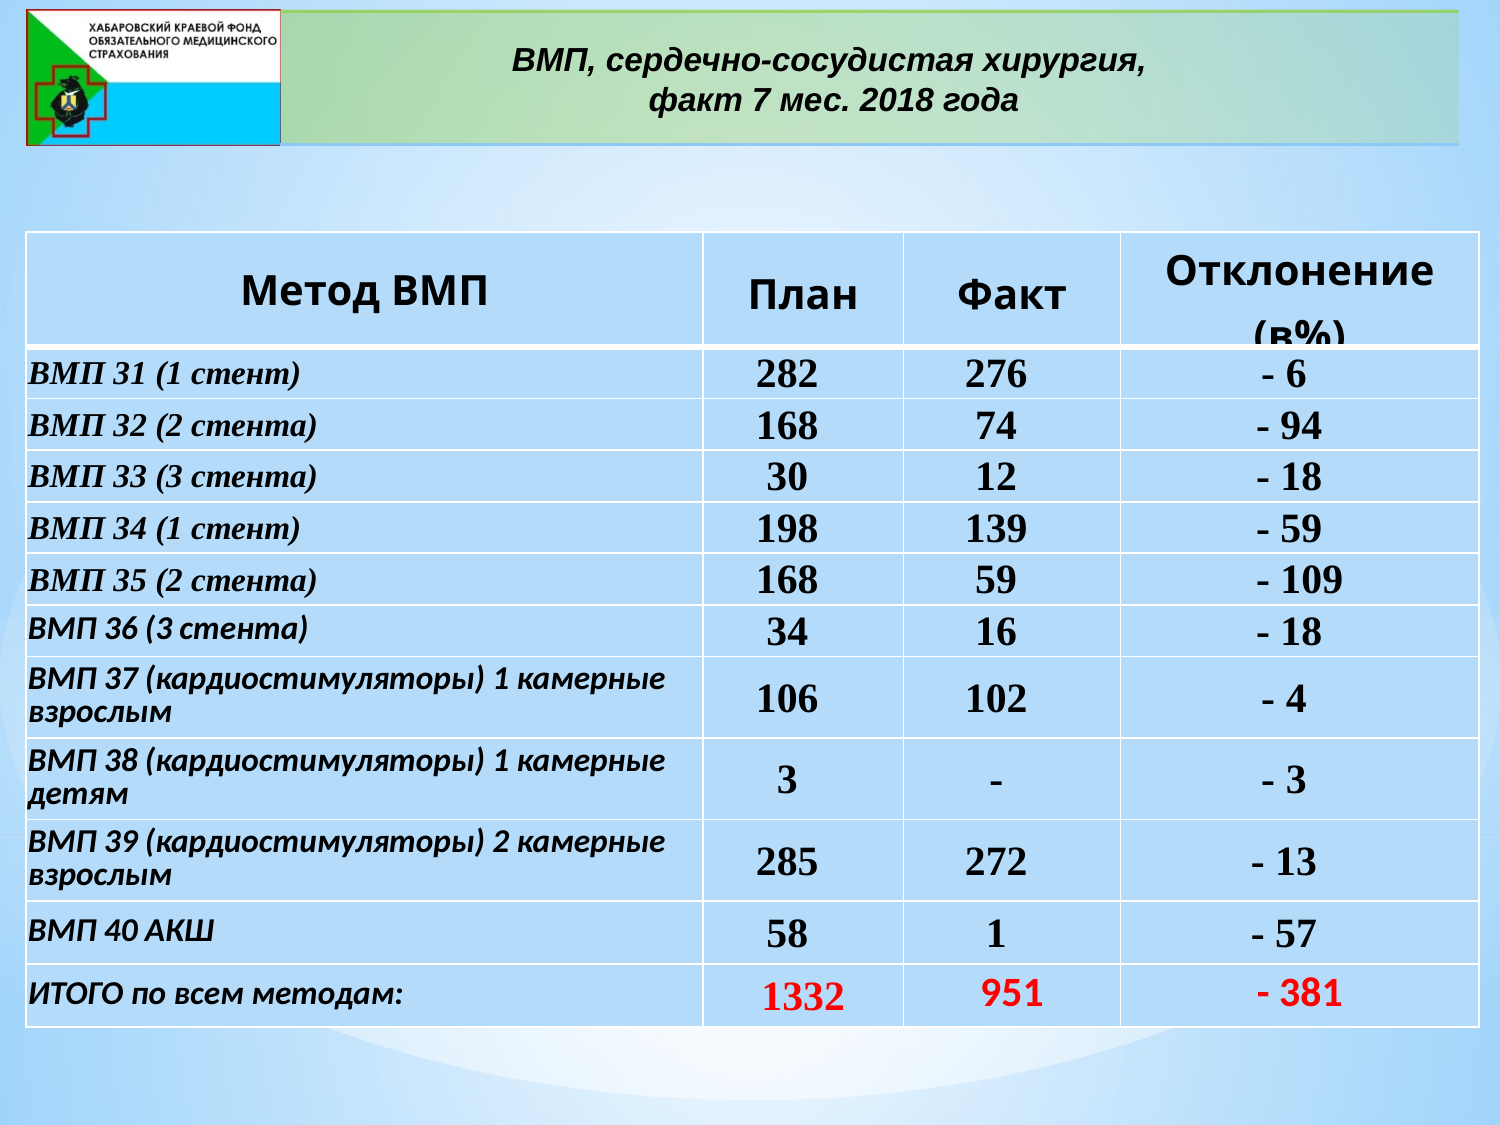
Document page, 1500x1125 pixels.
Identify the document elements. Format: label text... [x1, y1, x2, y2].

picture [26, 9, 281, 147]
table_cell 106 [704, 657, 903, 737]
table_header Метод ВМП [27, 233, 702, 344]
table_cell 30 [704, 451, 903, 501]
table_cell 168 [704, 554, 903, 604]
table_cell 276 [904, 350, 1120, 398]
table_cell 59 [904, 554, 1120, 604]
table_cell - 109 [1121, 554, 1478, 604]
table_cell ВМП 31 (1 стент) [27, 350, 702, 398]
table_cell 58 [704, 902, 903, 963]
table_cell ВМП 39 (кардиостимуляторы) 2 камерные взрослым [27, 820, 702, 900]
table_cell ВМП 36 (3 стента) [27, 606, 702, 656]
table_cell - 6 [1121, 350, 1478, 398]
table_cell - 13 [1121, 820, 1478, 900]
text_box ВМП, сердечно-сосудистая хирургия, факт 7 мес. 2018 года [283, 30, 1388, 126]
table_cell 12 [904, 451, 1120, 501]
table_cell 198 [704, 503, 903, 552]
table_cell - 18 [1121, 451, 1478, 501]
table_cell - [904, 739, 1120, 819]
table_cell 16 [904, 606, 1120, 656]
table_cell 1332 [704, 965, 903, 1026]
table_cell 1 [904, 902, 1120, 963]
table_header Факт [904, 233, 1120, 344]
table_cell 282 [704, 350, 903, 398]
table_cell - 57 [1121, 902, 1478, 963]
table_cell 102 [904, 657, 1120, 737]
table_header Отклонение (в%) [1121, 233, 1478, 344]
table_cell ВМП 32 (2 стента) [27, 399, 702, 449]
table_cell - 18 [1121, 606, 1478, 656]
text_box [283, 9, 1461, 146]
table_cell ВМП 35 (2 стента) [27, 554, 702, 604]
table_cell ВМП 38 (кардиостимуляторы) 1 камерные детям [27, 739, 702, 819]
table_cell - 381 [1121, 965, 1478, 1026]
table_cell ВМП 34 (1 стент) [27, 503, 702, 552]
table_cell 139 [904, 503, 1120, 552]
table_header План [704, 233, 903, 344]
table_cell 74 [904, 399, 1120, 449]
table_cell ВМП 37 (кардиостимуляторы) 1 камерные взрослым [27, 657, 702, 737]
table_cell - 4 [1121, 657, 1478, 737]
table_cell - 3 [1121, 739, 1478, 819]
table_cell 951 [904, 965, 1120, 1026]
table_cell ИТОГО по всем методам: [27, 965, 702, 1026]
table_cell 168 [704, 399, 903, 449]
table_cell ВМП 40 АКШ [27, 902, 702, 963]
table_cell 34 [704, 606, 903, 656]
table_cell 272 [904, 820, 1120, 900]
table_cell - 94 [1121, 399, 1478, 449]
table_cell 285 [704, 820, 903, 900]
table_cell - 59 [1121, 503, 1478, 552]
table_cell ВМП 33 (3 стента) [27, 451, 702, 501]
table_cell 3 [704, 739, 903, 819]
